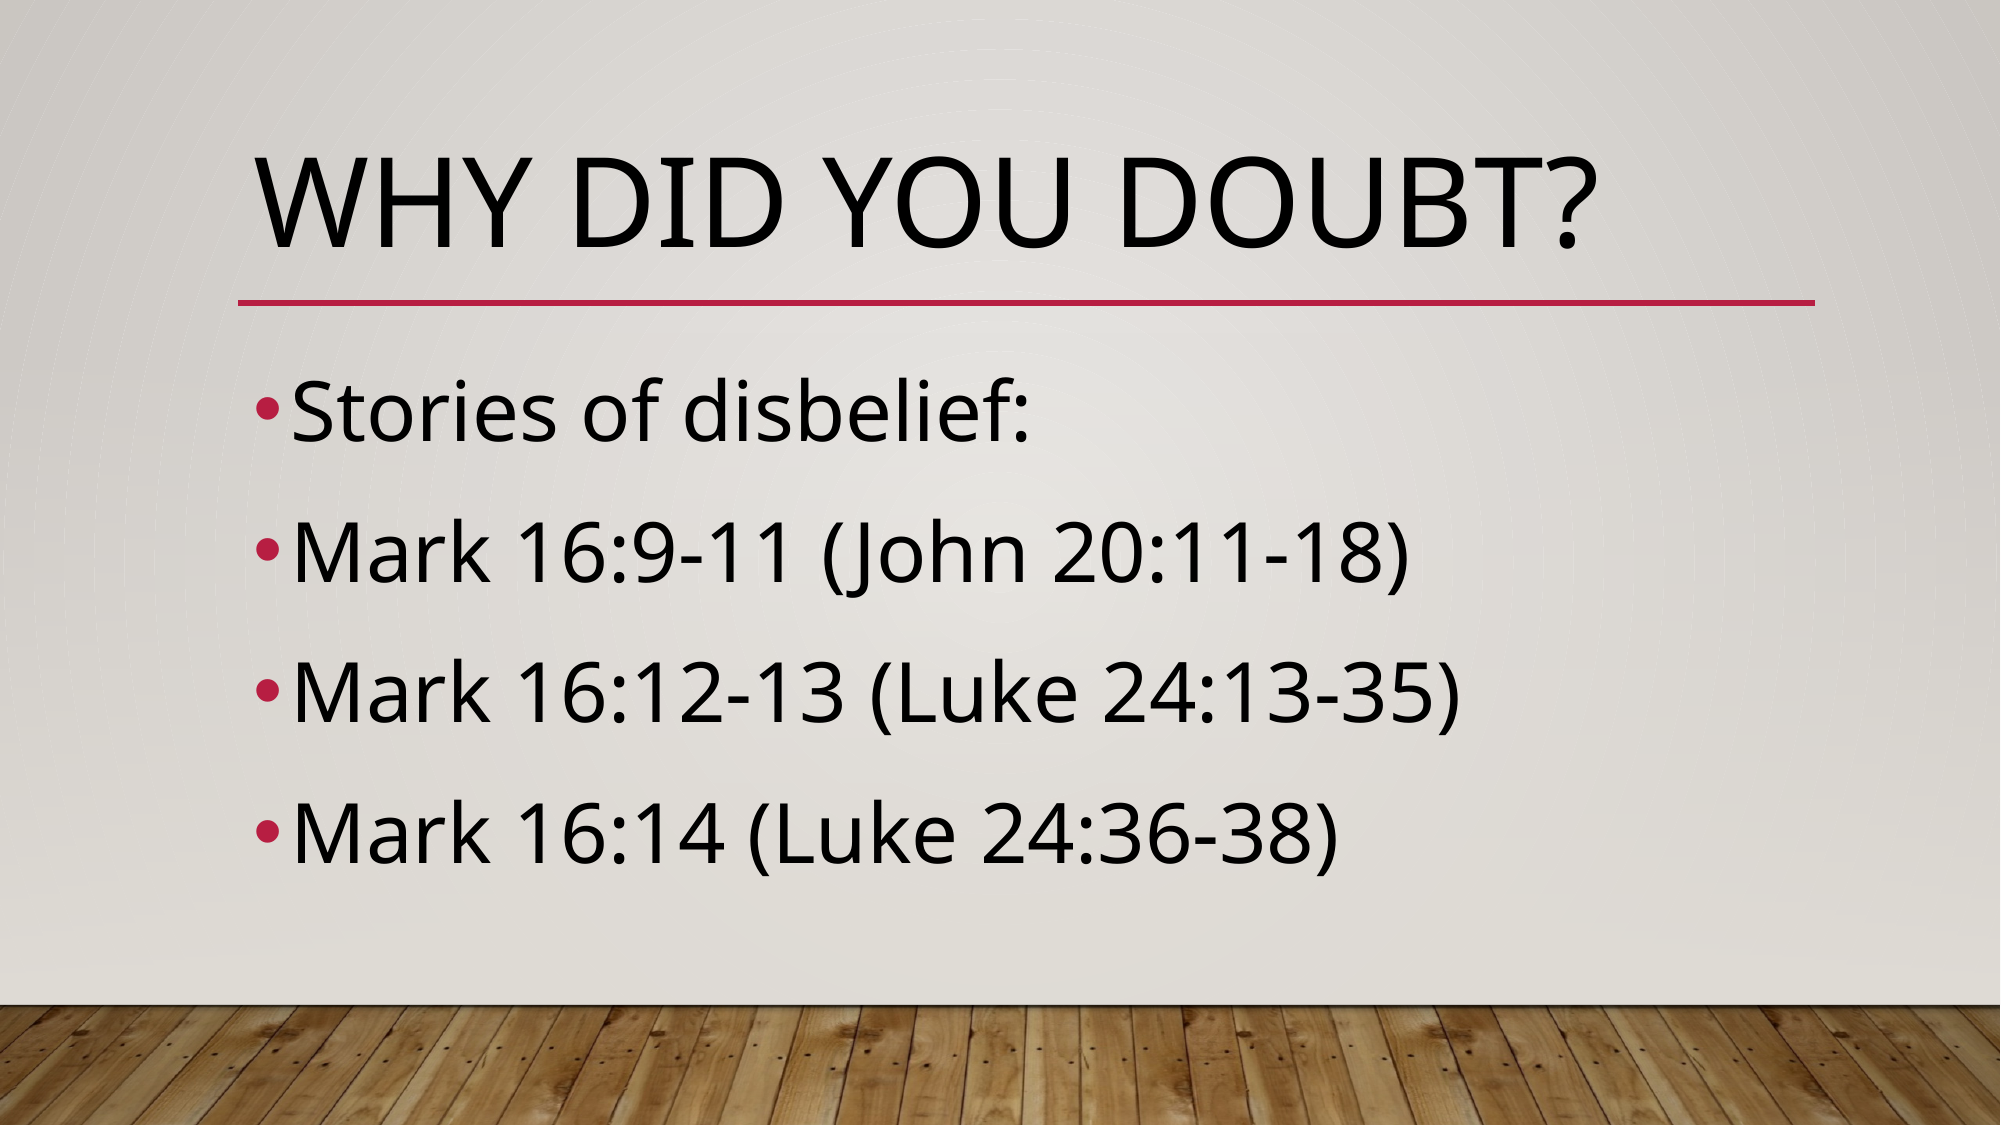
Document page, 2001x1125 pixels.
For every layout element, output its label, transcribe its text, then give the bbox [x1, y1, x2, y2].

list Stories of disbelief: Mark 16:9-11 (John 20:11-18) Mark 16:12-13 (Luke 24:13-35) Mark 16:14 (Luke 24:36-38) [238, 330, 1814, 897]
title WHY DID YOU DOUBT? [238, 131, 1814, 305]
picture [0, 1005, 2000, 1125]
